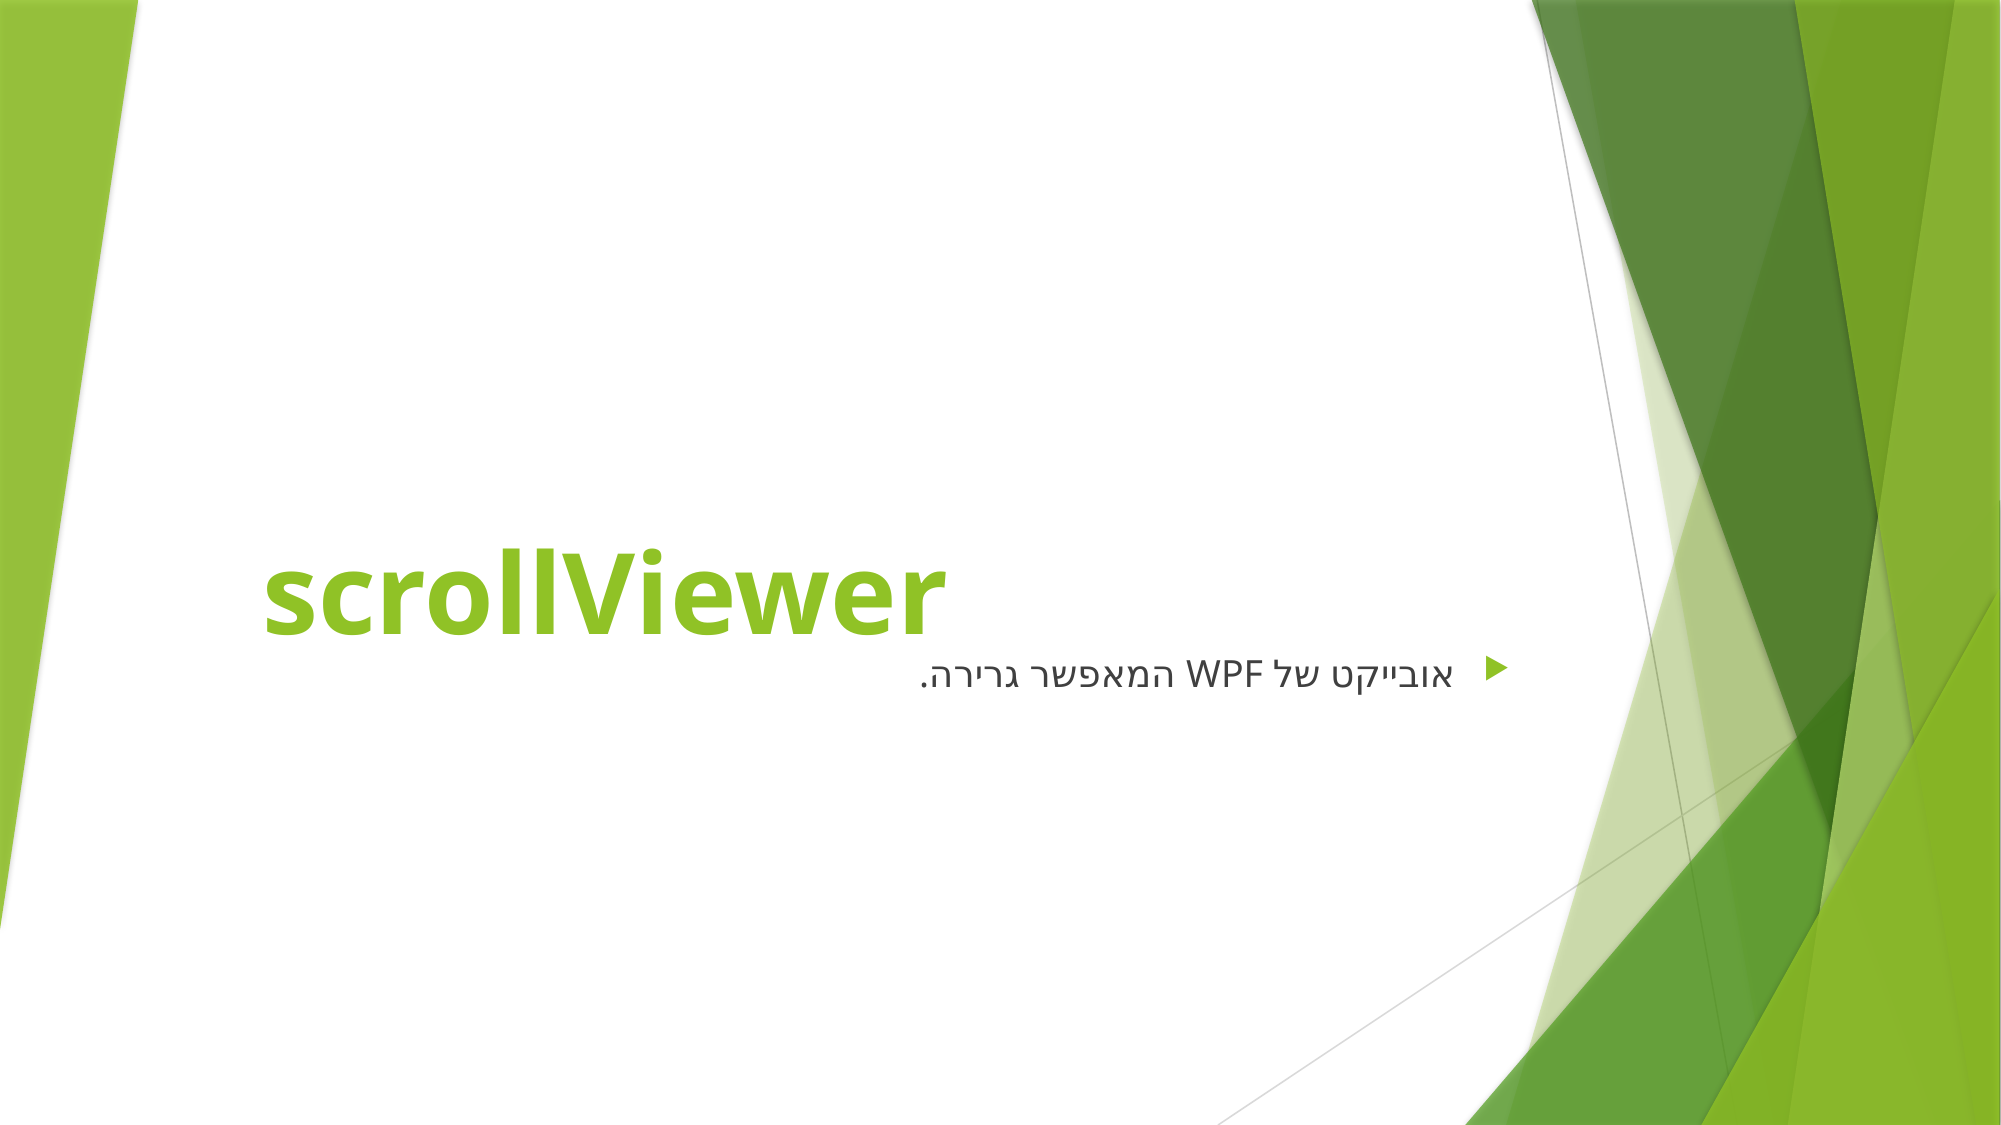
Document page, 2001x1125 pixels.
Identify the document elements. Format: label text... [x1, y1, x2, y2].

text_box אובייקט של WPF המאפשר גרירה. [252, 642, 1527, 788]
title scrollViewer [247, 394, 1522, 665]
